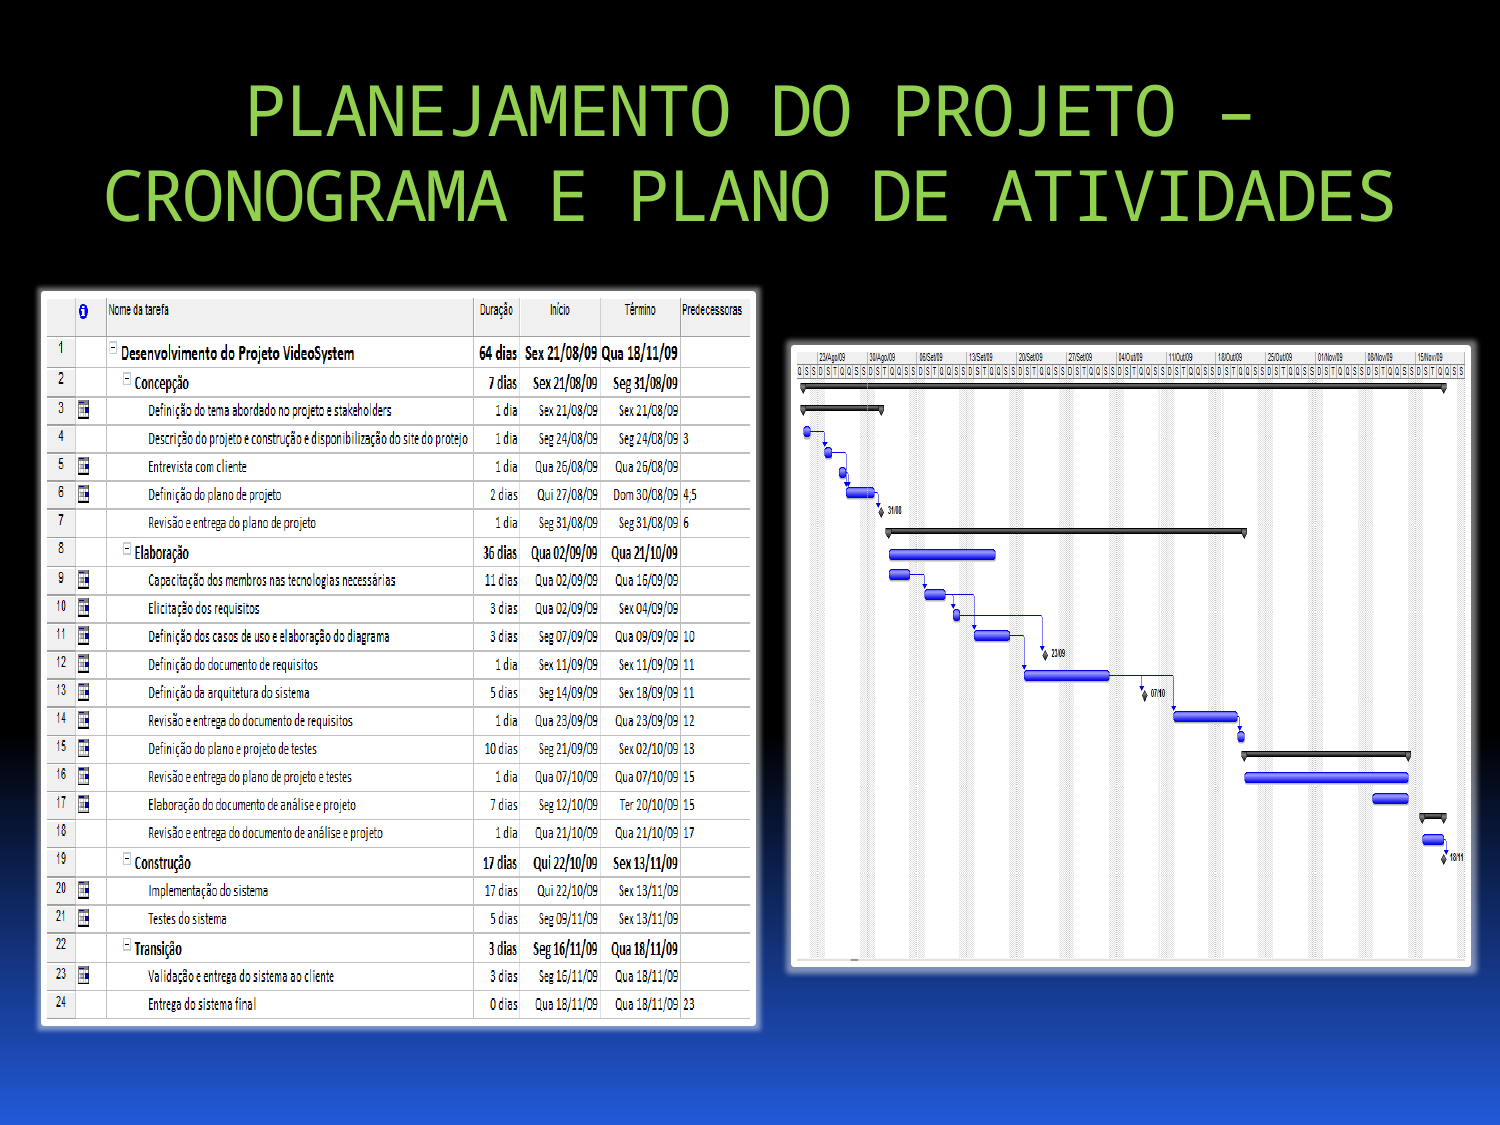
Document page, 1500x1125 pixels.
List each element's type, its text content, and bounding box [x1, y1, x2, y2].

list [46, 297, 751, 1020]
title Planejamento do Projeto – CRONOGRAMA E PLANO DE ATIVIDADES [35, 58, 1465, 247]
picture [796, 351, 1466, 962]
